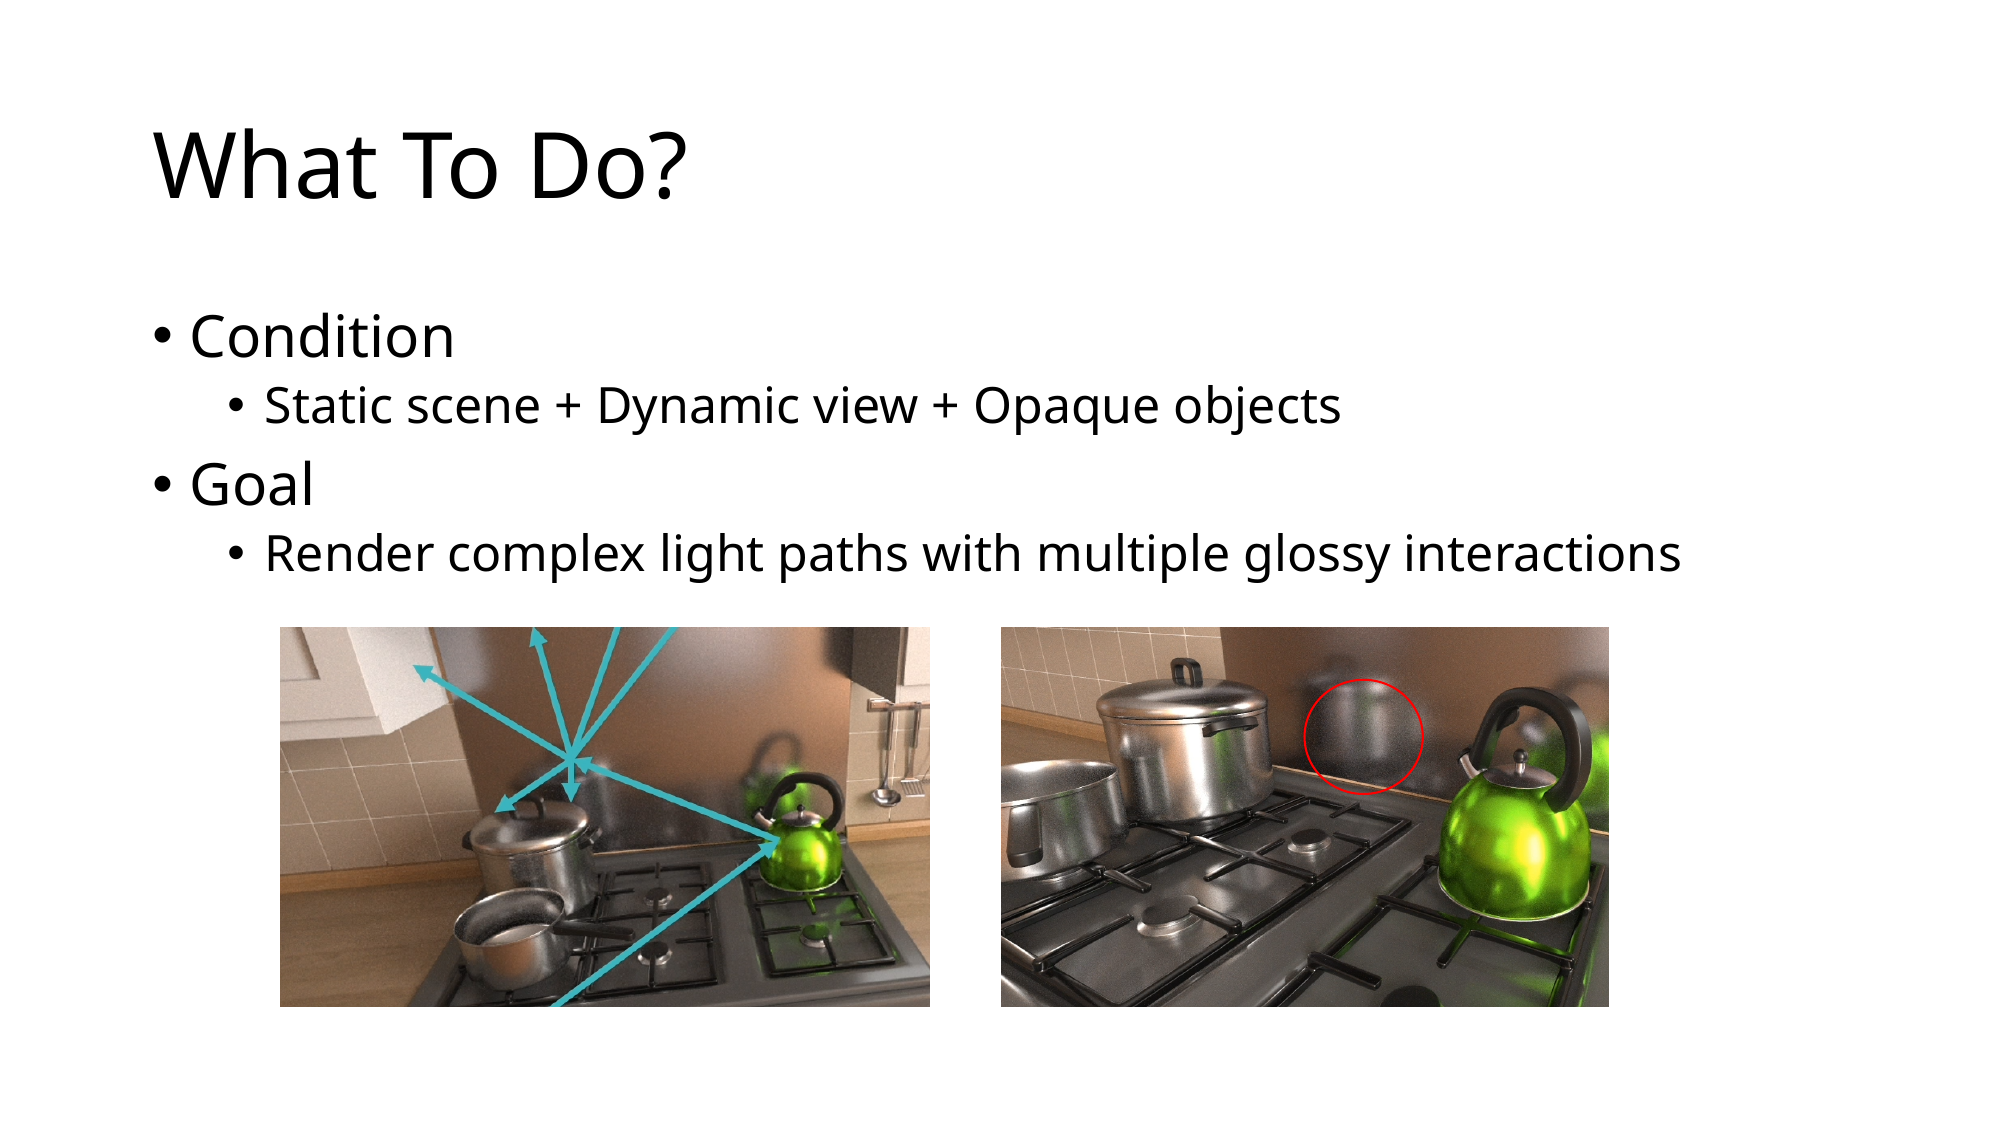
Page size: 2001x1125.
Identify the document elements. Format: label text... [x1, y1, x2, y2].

picture [1000, 627, 1609, 1007]
list Condition Static scene + Dynamic view + Opaque objects Goal Render complex light paths with multiple glossy interactions [137, 299, 1863, 1014]
picture [280, 627, 930, 1007]
title What To Do? [137, 59, 1863, 278]
